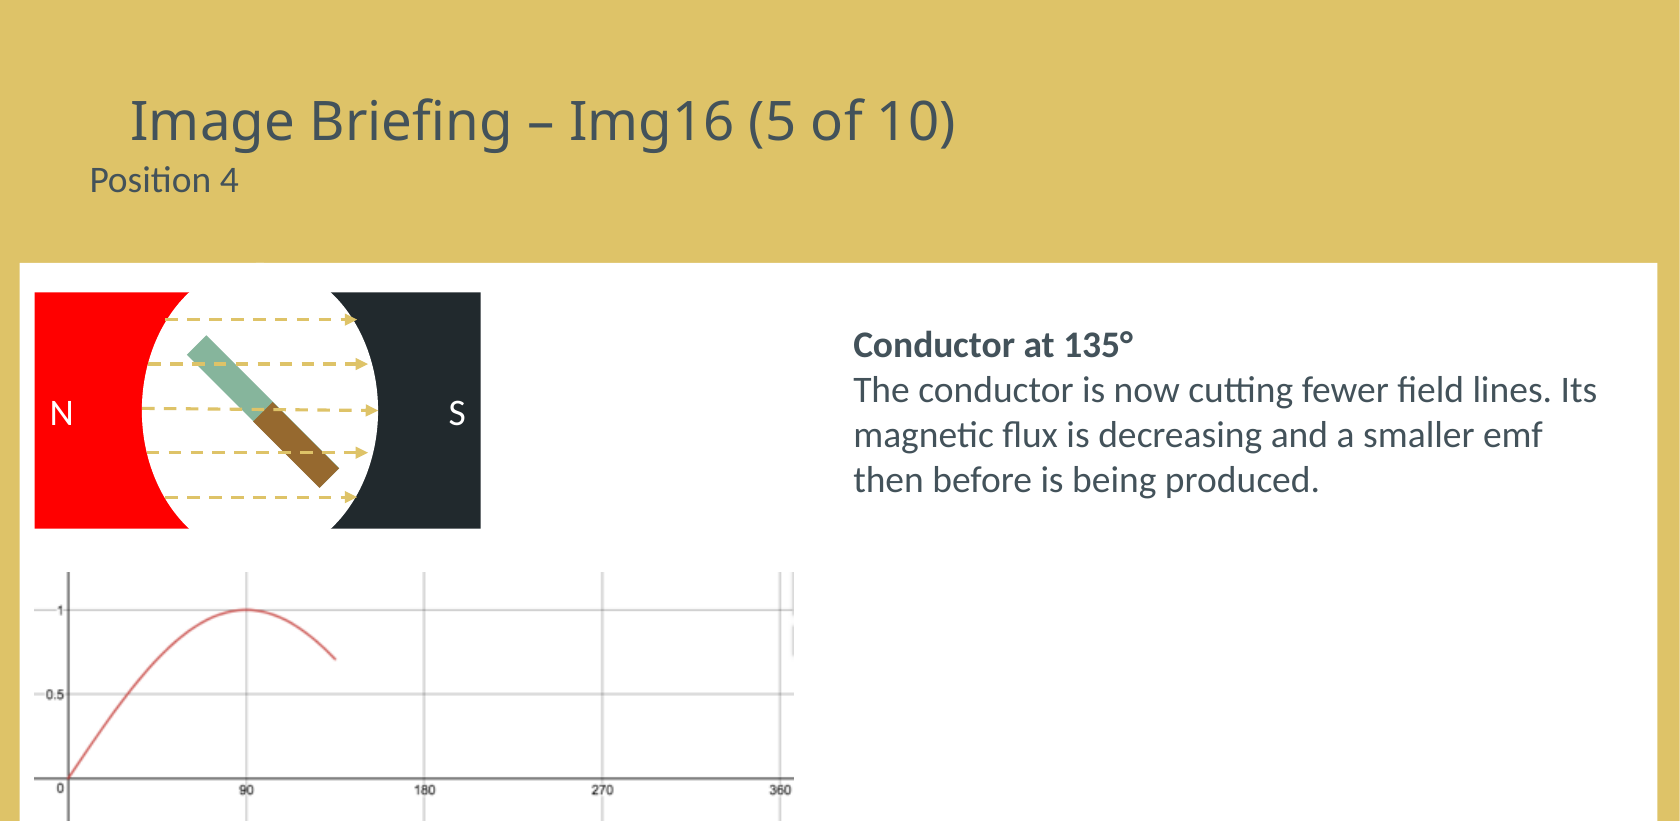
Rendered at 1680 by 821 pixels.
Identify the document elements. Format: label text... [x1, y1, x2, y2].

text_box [34, 262, 481, 559]
text_box [19, 262, 1658, 821]
text_box Position 4 [74, 147, 1658, 208]
picture [34, 572, 794, 821]
title Image Briefing – Img16 (5 of 10) [115, 43, 1565, 147]
text_box Conductor at 135° The conductor is now cutting fewer field lines. Its magnetic flux is decreasing and a smaller emf then before is being produced. [838, 312, 1631, 508]
